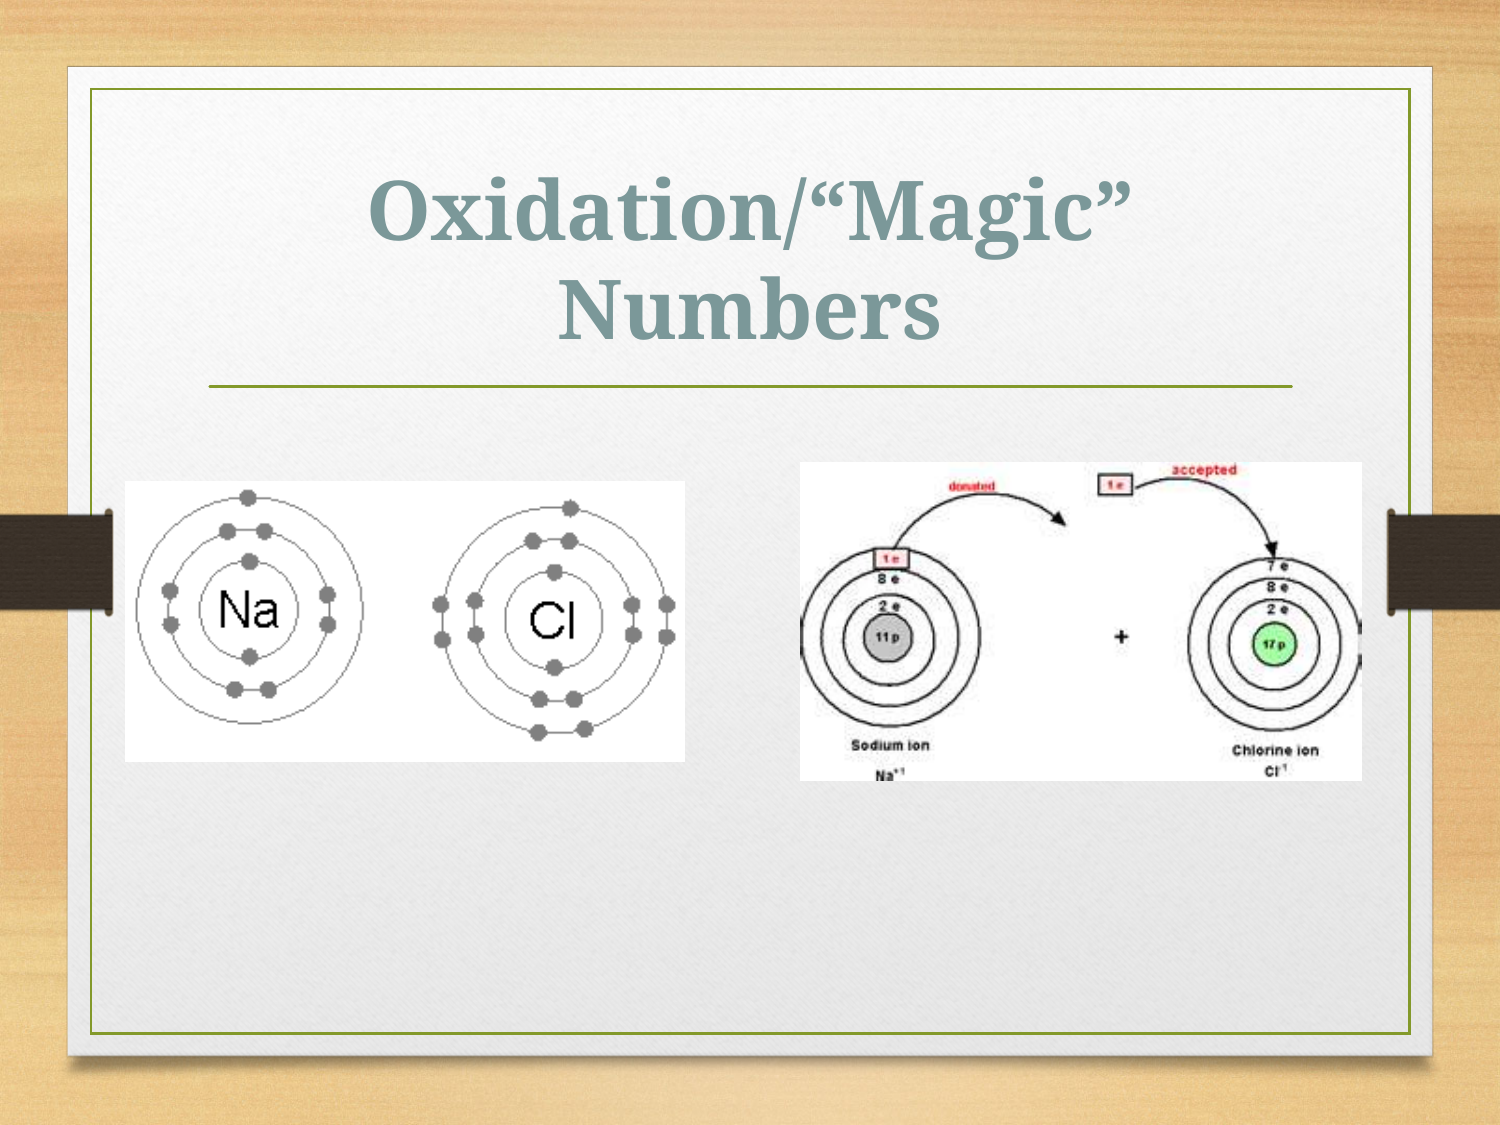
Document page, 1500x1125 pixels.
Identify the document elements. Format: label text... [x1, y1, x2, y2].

title Oxidation/“Magic” Numbers [193, 150, 1309, 365]
picture [0, 0, 1500, 1125]
